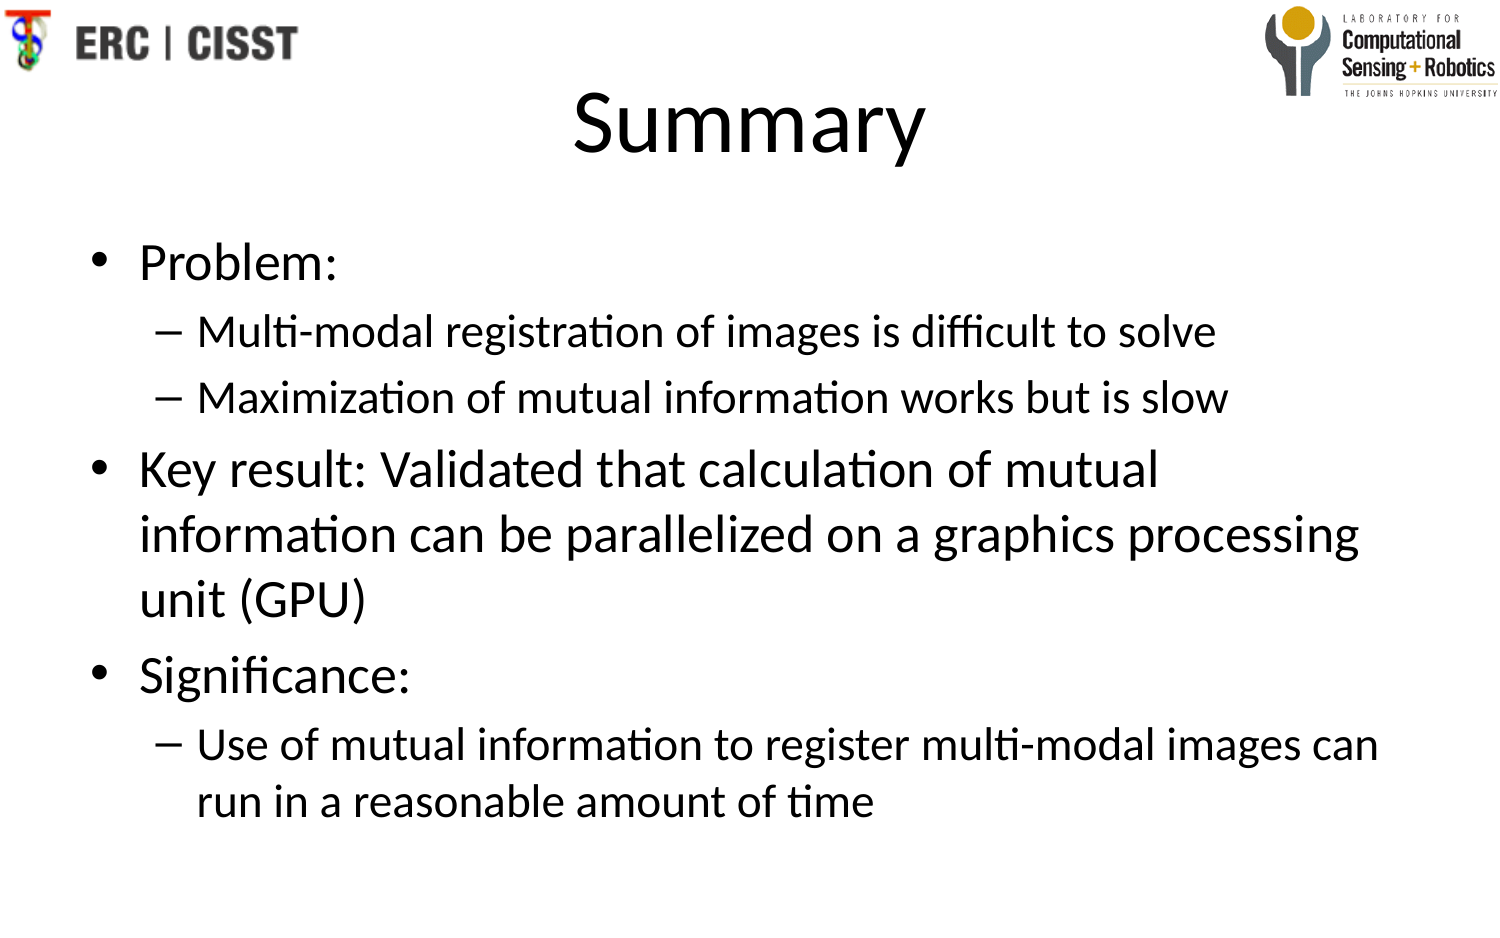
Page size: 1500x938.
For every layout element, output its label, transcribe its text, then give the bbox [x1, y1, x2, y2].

title Summary [75, 37, 1425, 194]
picture [0, 0, 305, 82]
picture [1250, 0, 1499, 101]
list Problem: Multi-modal registration of images is difficult to solve Maximization of mutual information works but is slow Key result: Validated that calculation of mutual information can be parallelized on a graphics processing unit (GPU) Significance: Use of mutual information to register multi-modal images can run in a reasonable amount of time [75, 218, 1425, 838]
